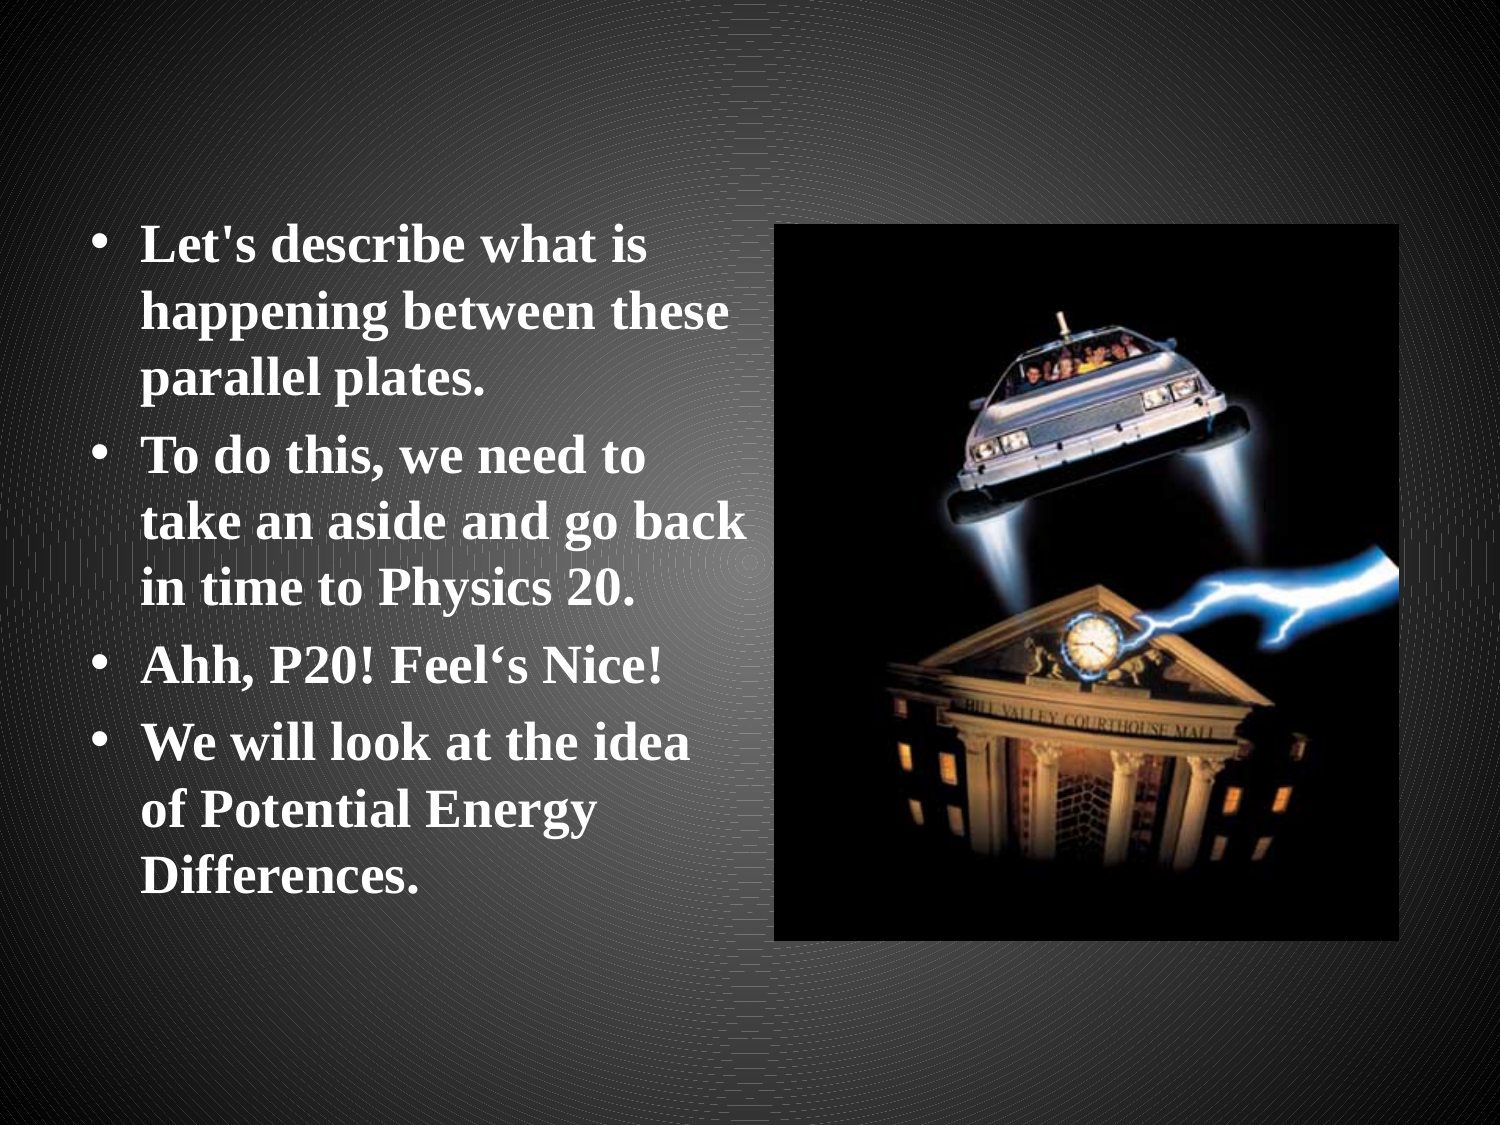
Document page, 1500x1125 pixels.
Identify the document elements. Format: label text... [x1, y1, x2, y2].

picture [774, 224, 1399, 941]
list Let's describe what is happening between these parallel plates. To do this, we need to take an aside and go back in time to Physics 20. Ahh, P20! Feel‘s Nice! We will look at the idea of Potential Energy Differences. [75, 200, 763, 943]
